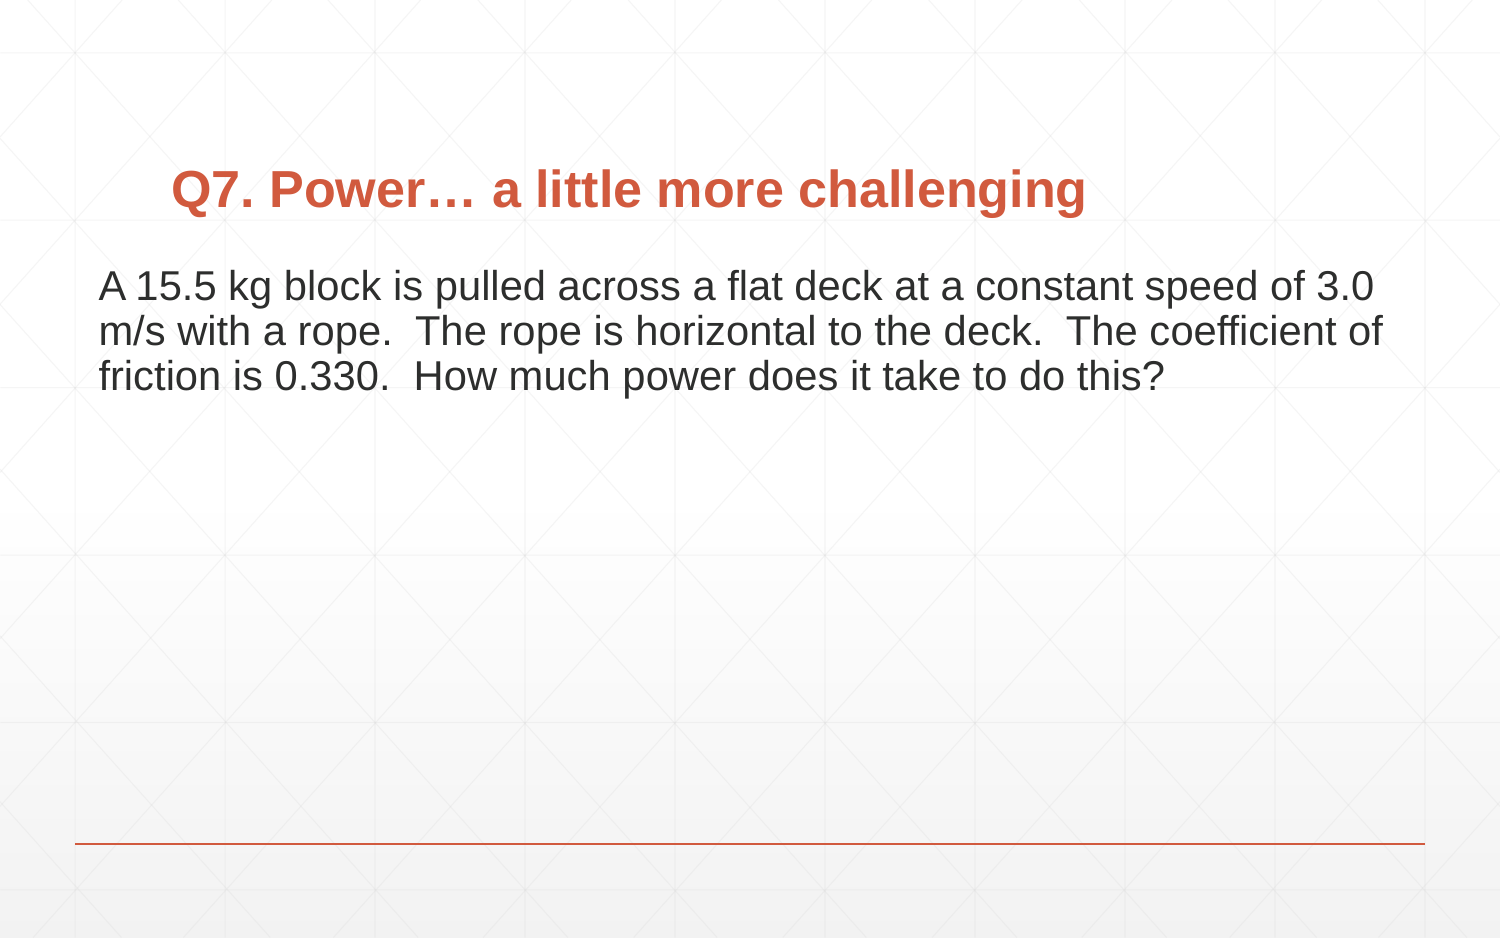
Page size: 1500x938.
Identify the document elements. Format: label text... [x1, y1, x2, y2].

list A 15.5 kg block is pulled across a flat deck at a constant speed of 3.0 m/s with a rope. The rope is horizontal to the deck. The coefficient of friction is 0.330. How much power does it take to do this? [86, 258, 1423, 780]
title Q7. Power… a little more challenging [159, 68, 1341, 225]
